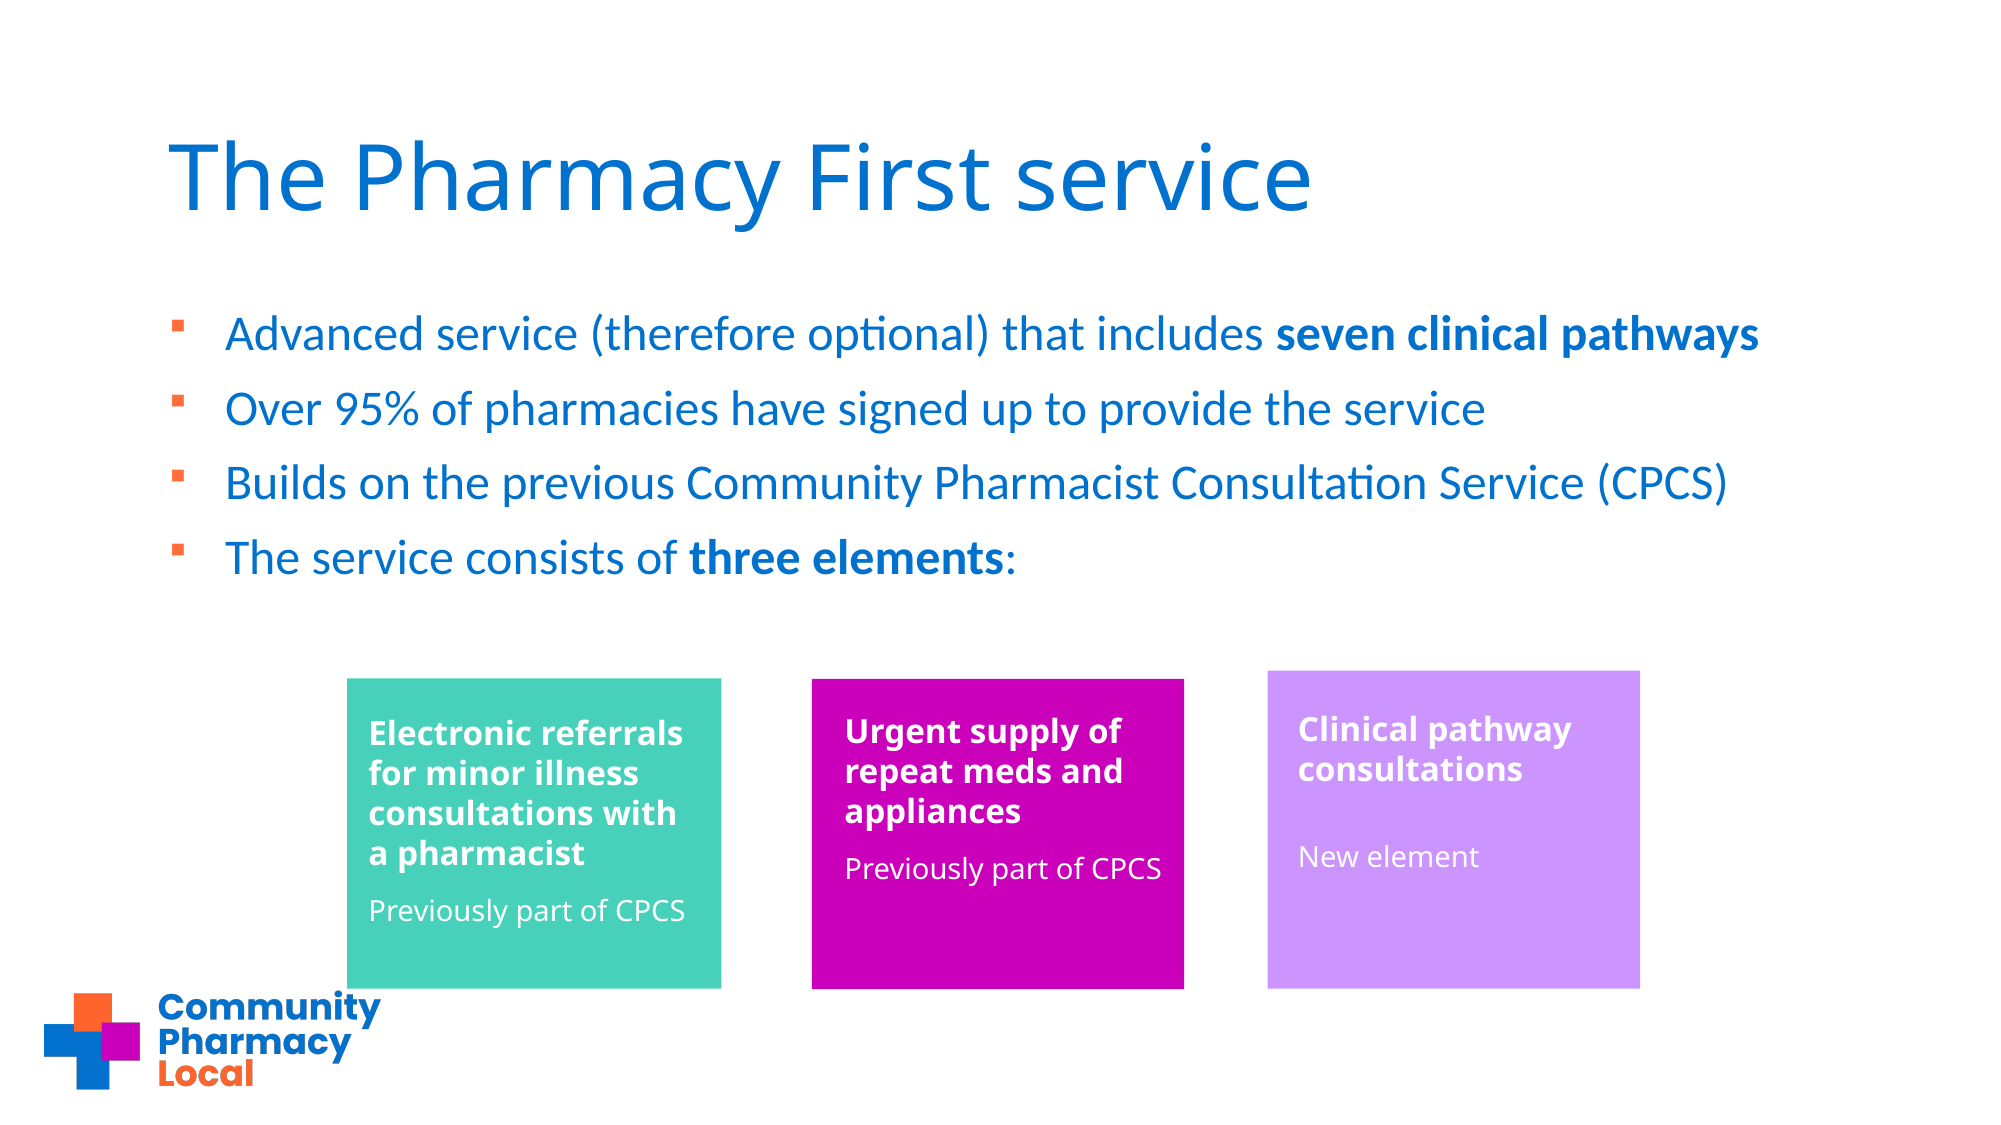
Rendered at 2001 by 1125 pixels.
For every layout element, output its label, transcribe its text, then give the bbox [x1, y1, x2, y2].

text_box Clinical pathway consultations New element [1283, 700, 1631, 906]
text_box [346, 677, 723, 990]
picture [31, 985, 387, 1100]
text_box Urgent supply of repeat meds and appliances Previously part of CPCS [829, 702, 1186, 893]
list Advanced service (therefore optional) that includes seven clinical pathways Over 95% of pharmacies have signed up to provide the service Builds on the previous Community Pharmacist Consultation Service (CPCS) The service consists of three elements: [153, 299, 1863, 1014]
text_box [1267, 670, 1641, 990]
text_box [811, 678, 1185, 990]
title The Pharmacy First service [153, 59, 1863, 278]
text_box Electronic referrals for minor illness consultations with a pharmacist Previously part of CPCS [353, 704, 716, 960]
